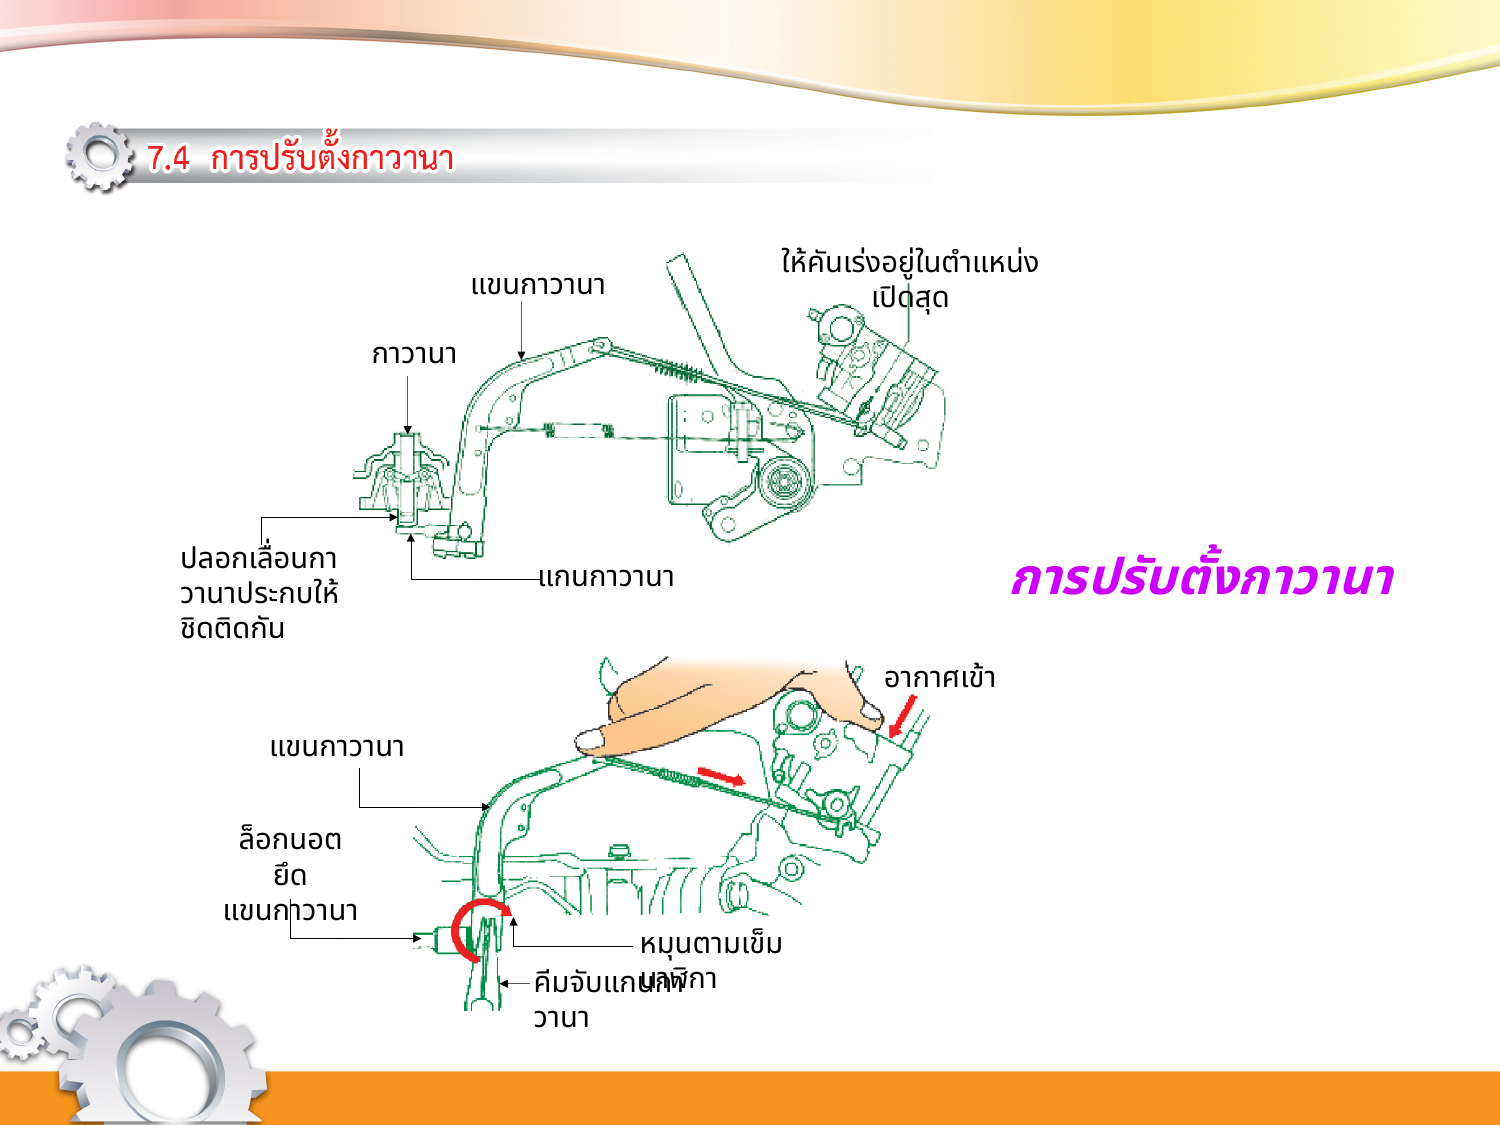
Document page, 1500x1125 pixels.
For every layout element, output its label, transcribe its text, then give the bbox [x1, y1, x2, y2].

picture [0, 0, 1500, 1125]
text_box การปรับตั้งกาวานา [1066, 536, 1408, 612]
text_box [164, 235, 1066, 648]
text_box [206, 650, 1043, 1012]
